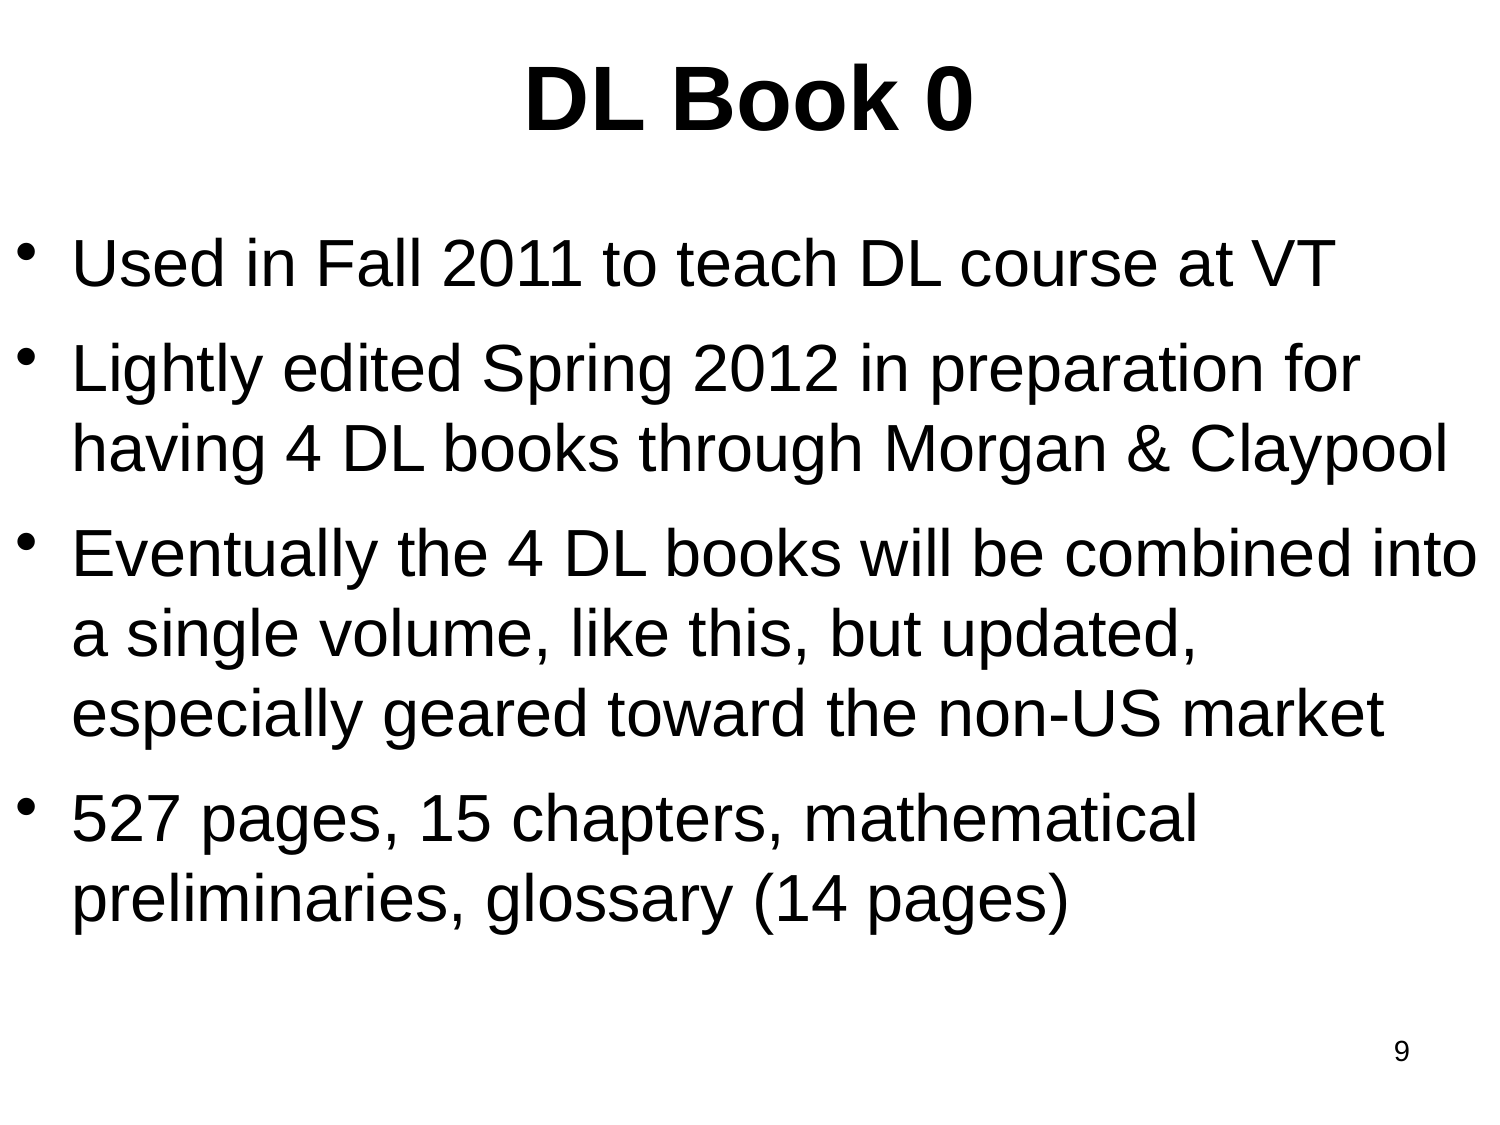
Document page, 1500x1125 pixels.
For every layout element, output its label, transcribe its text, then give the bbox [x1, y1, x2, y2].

title DL Book 0 [74, 0, 1426, 188]
slide_number 9 [1074, 1024, 1426, 1103]
list Used in Fall 2011 to teach DL course at VT Lightly edited Spring 2012 in preparation for having 4 DL books through Morgan & Claypool Eventually the 4 DL books will be combined into a single volume, like this, but updated, especially geared toward the non-US market 527 pages, 15 chapters, mathematical preliminaries, glossary (14 pages) [0, 212, 1500, 956]
